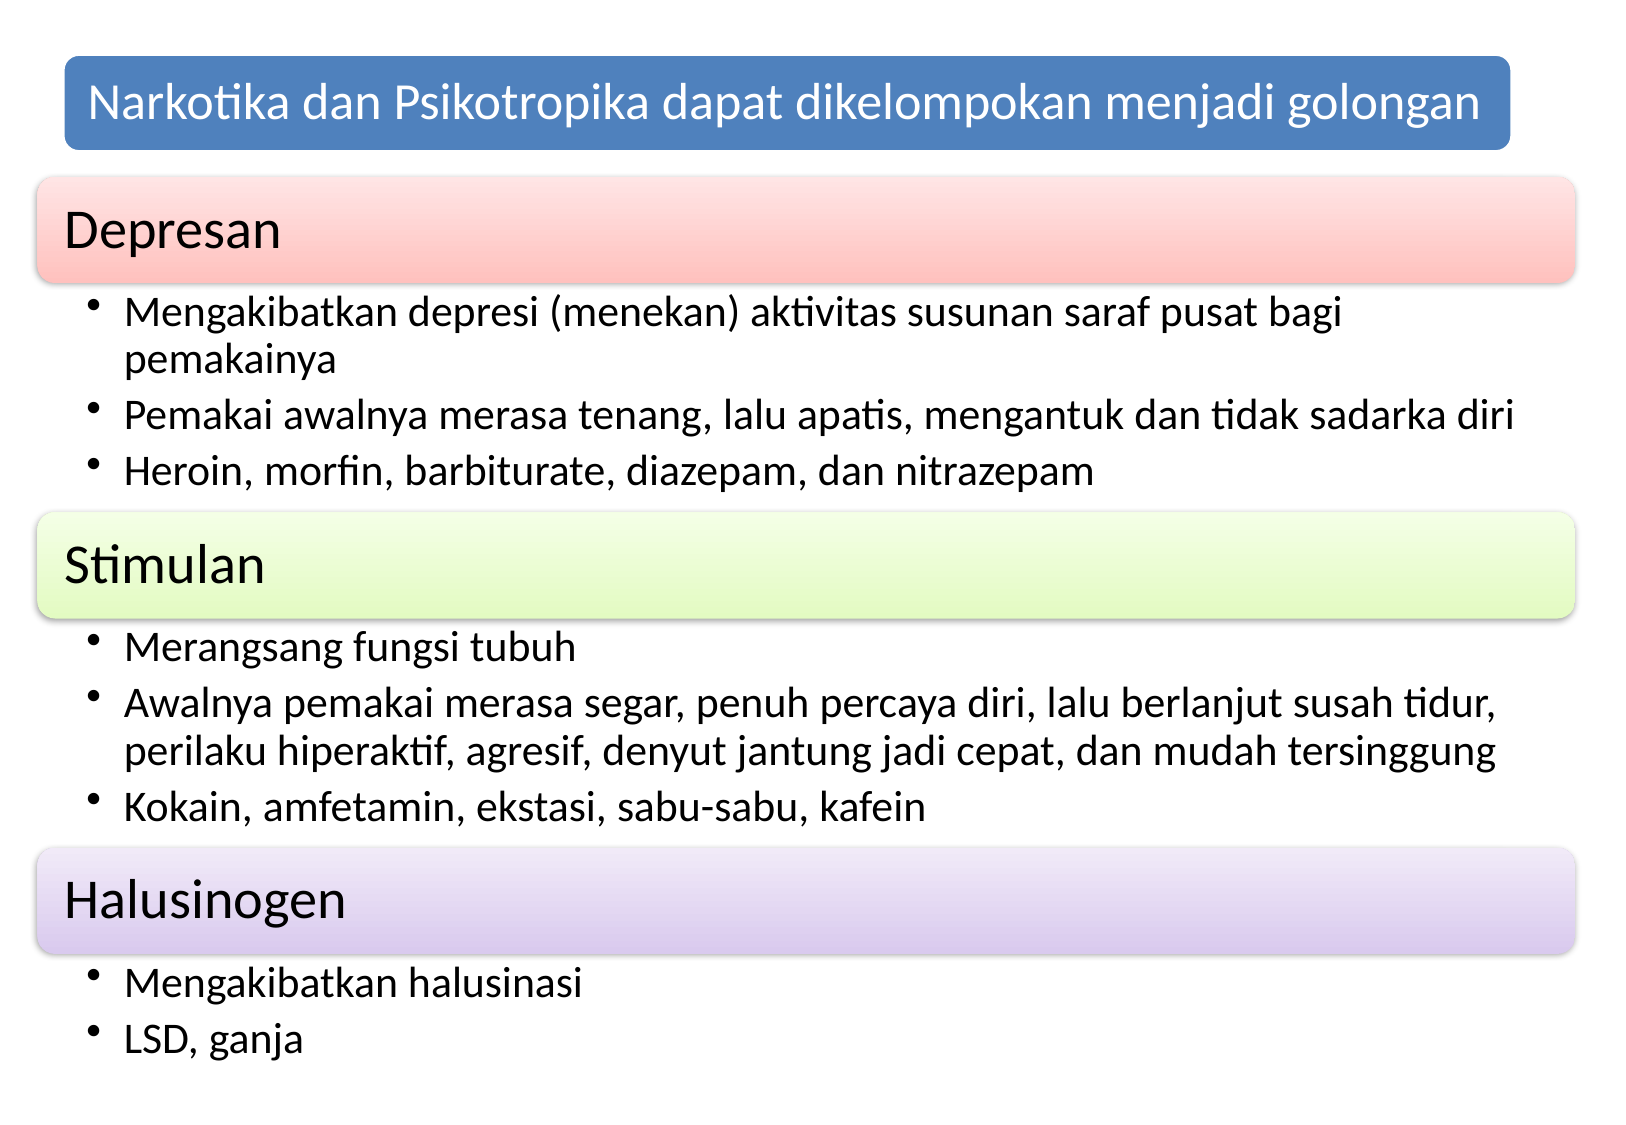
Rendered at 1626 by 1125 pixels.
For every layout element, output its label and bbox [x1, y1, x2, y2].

text_box [37, 162, 1576, 1088]
text_box [62, 49, 1513, 157]
